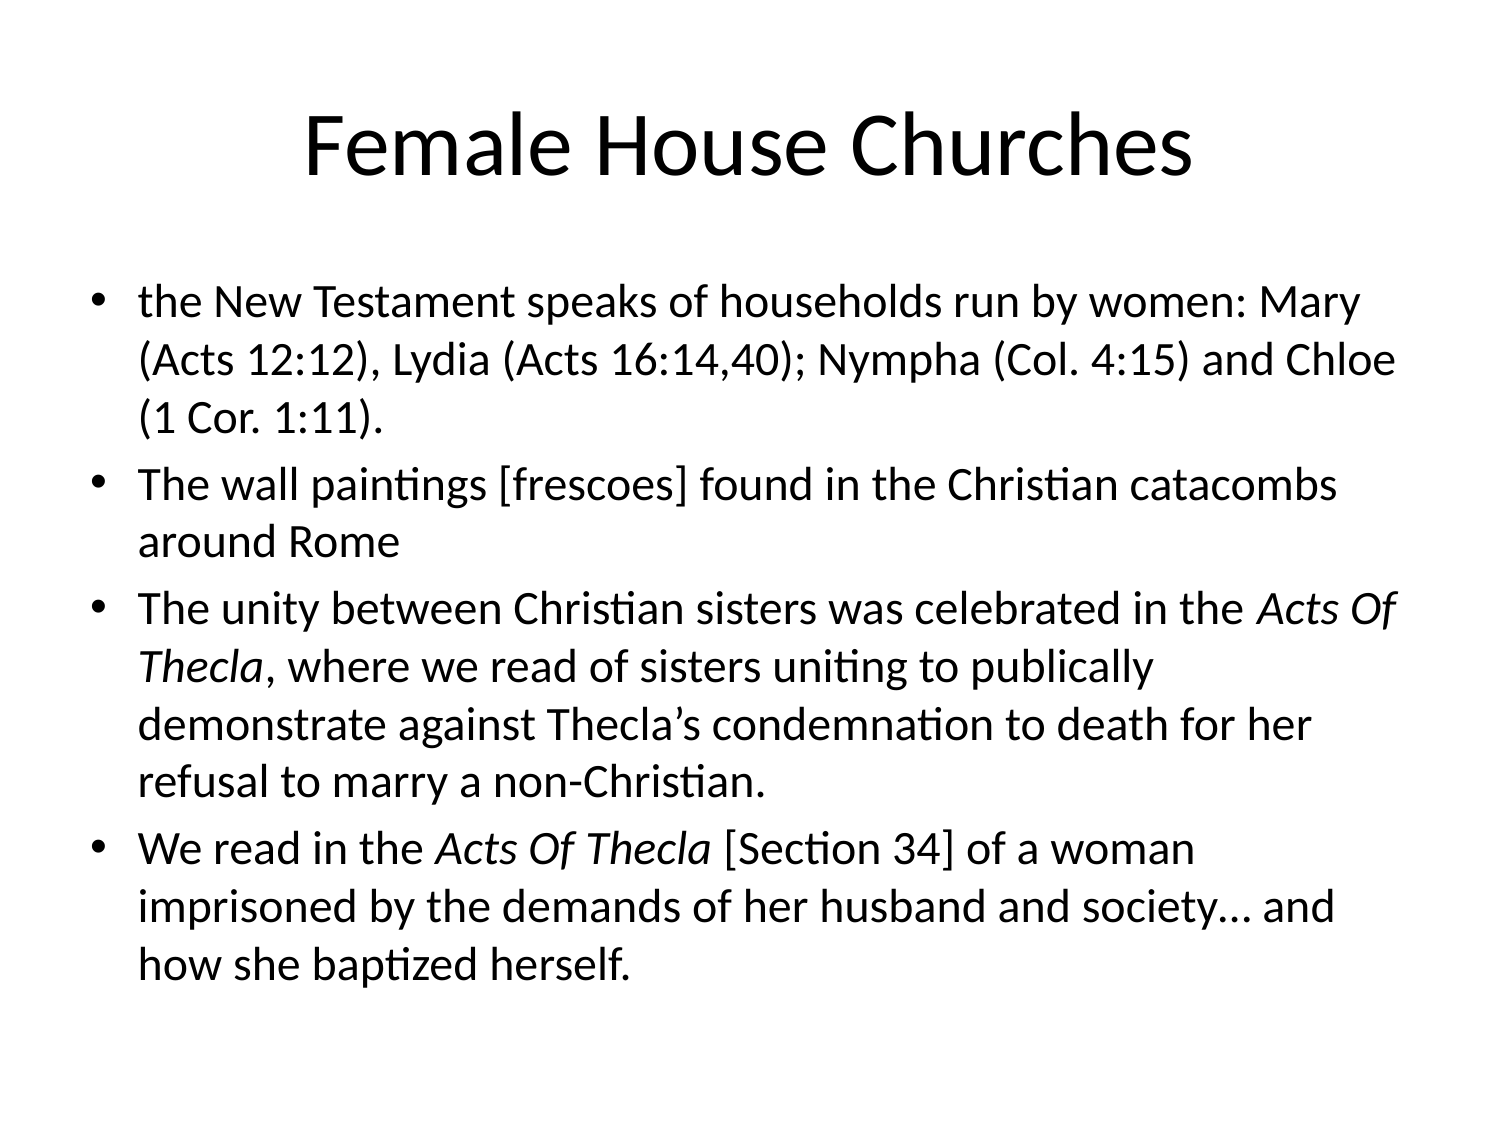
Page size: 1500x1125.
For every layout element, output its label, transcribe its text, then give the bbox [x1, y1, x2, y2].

title Female House Churches [75, 45, 1425, 233]
list the New Testament speaks of households run by women: Mary (Acts 12:12), Lydia (Acts 16:14,40); Nympha (Col. 4:15) and Chloe (1 Cor. 1:11). The wall paintings [frescoes] found in the Christian catacombs around Rome The unity between Christian sisters was celebrated in the Acts Of Thecla, where we read of sisters uniting to publically demonstrate against Thecla’s condemnation to death for her refusal to marry a non-Christian. We read in the Acts Of Thecla [Section 34] of a woman imprisoned by the demands of her husband and society… and how she baptized herself. [75, 262, 1425, 1005]
